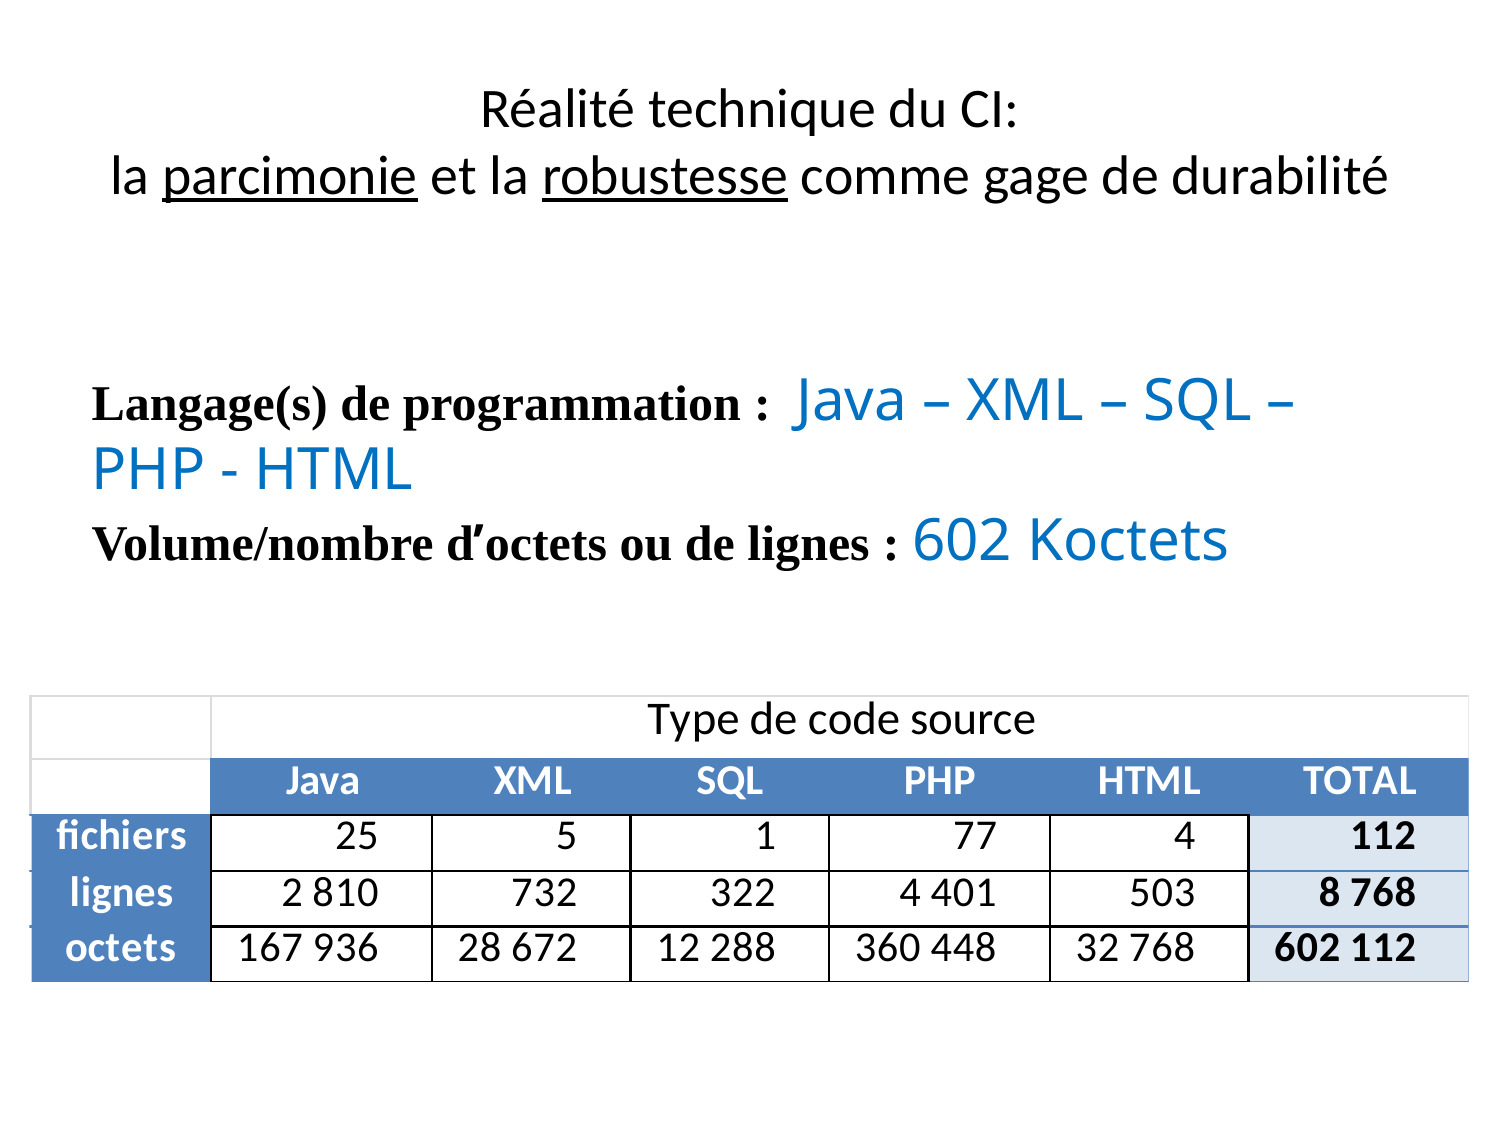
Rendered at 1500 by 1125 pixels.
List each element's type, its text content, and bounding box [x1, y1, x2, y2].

title Réalité technique du CI: la parcimonie et la robustesse comme gage de durabilité [75, 45, 1425, 233]
text_box Langage(s) de programmation : Java – XML – SQL – PHP - HTML Volume/nombre d’octets ou de lignes : 602 Koctets [76, 354, 1407, 679]
picture [29, 694, 1471, 985]
